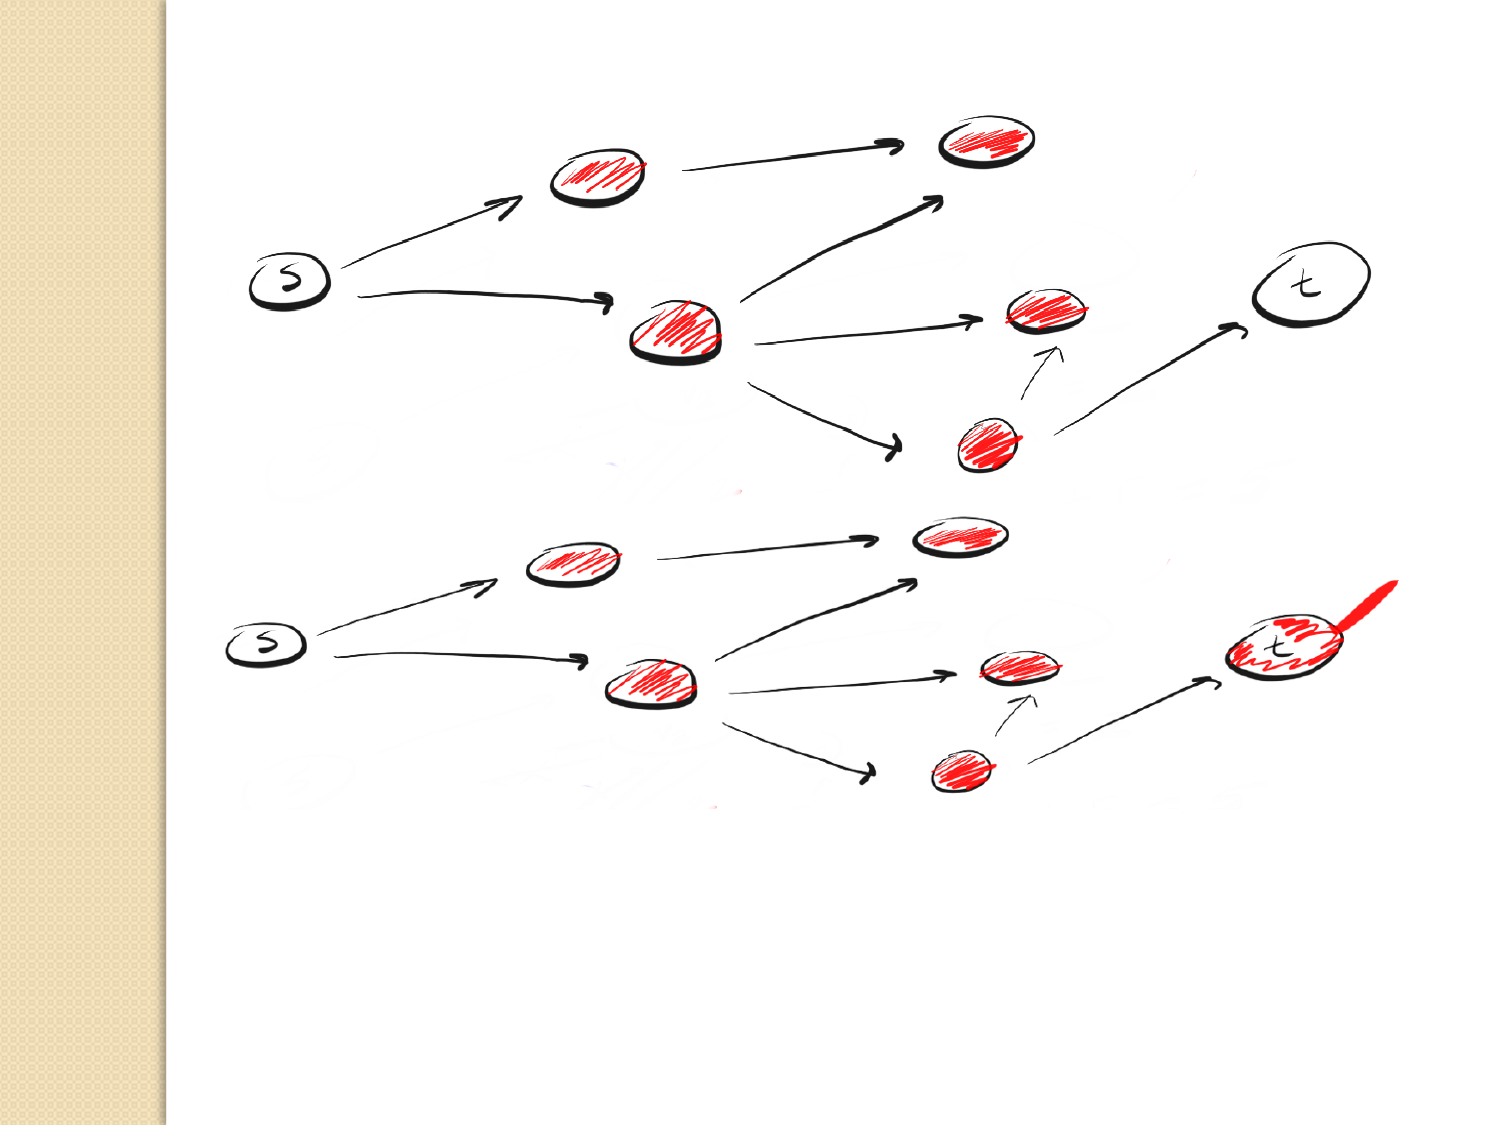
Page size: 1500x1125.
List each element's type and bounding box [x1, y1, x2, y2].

picture [215, 105, 1419, 809]
